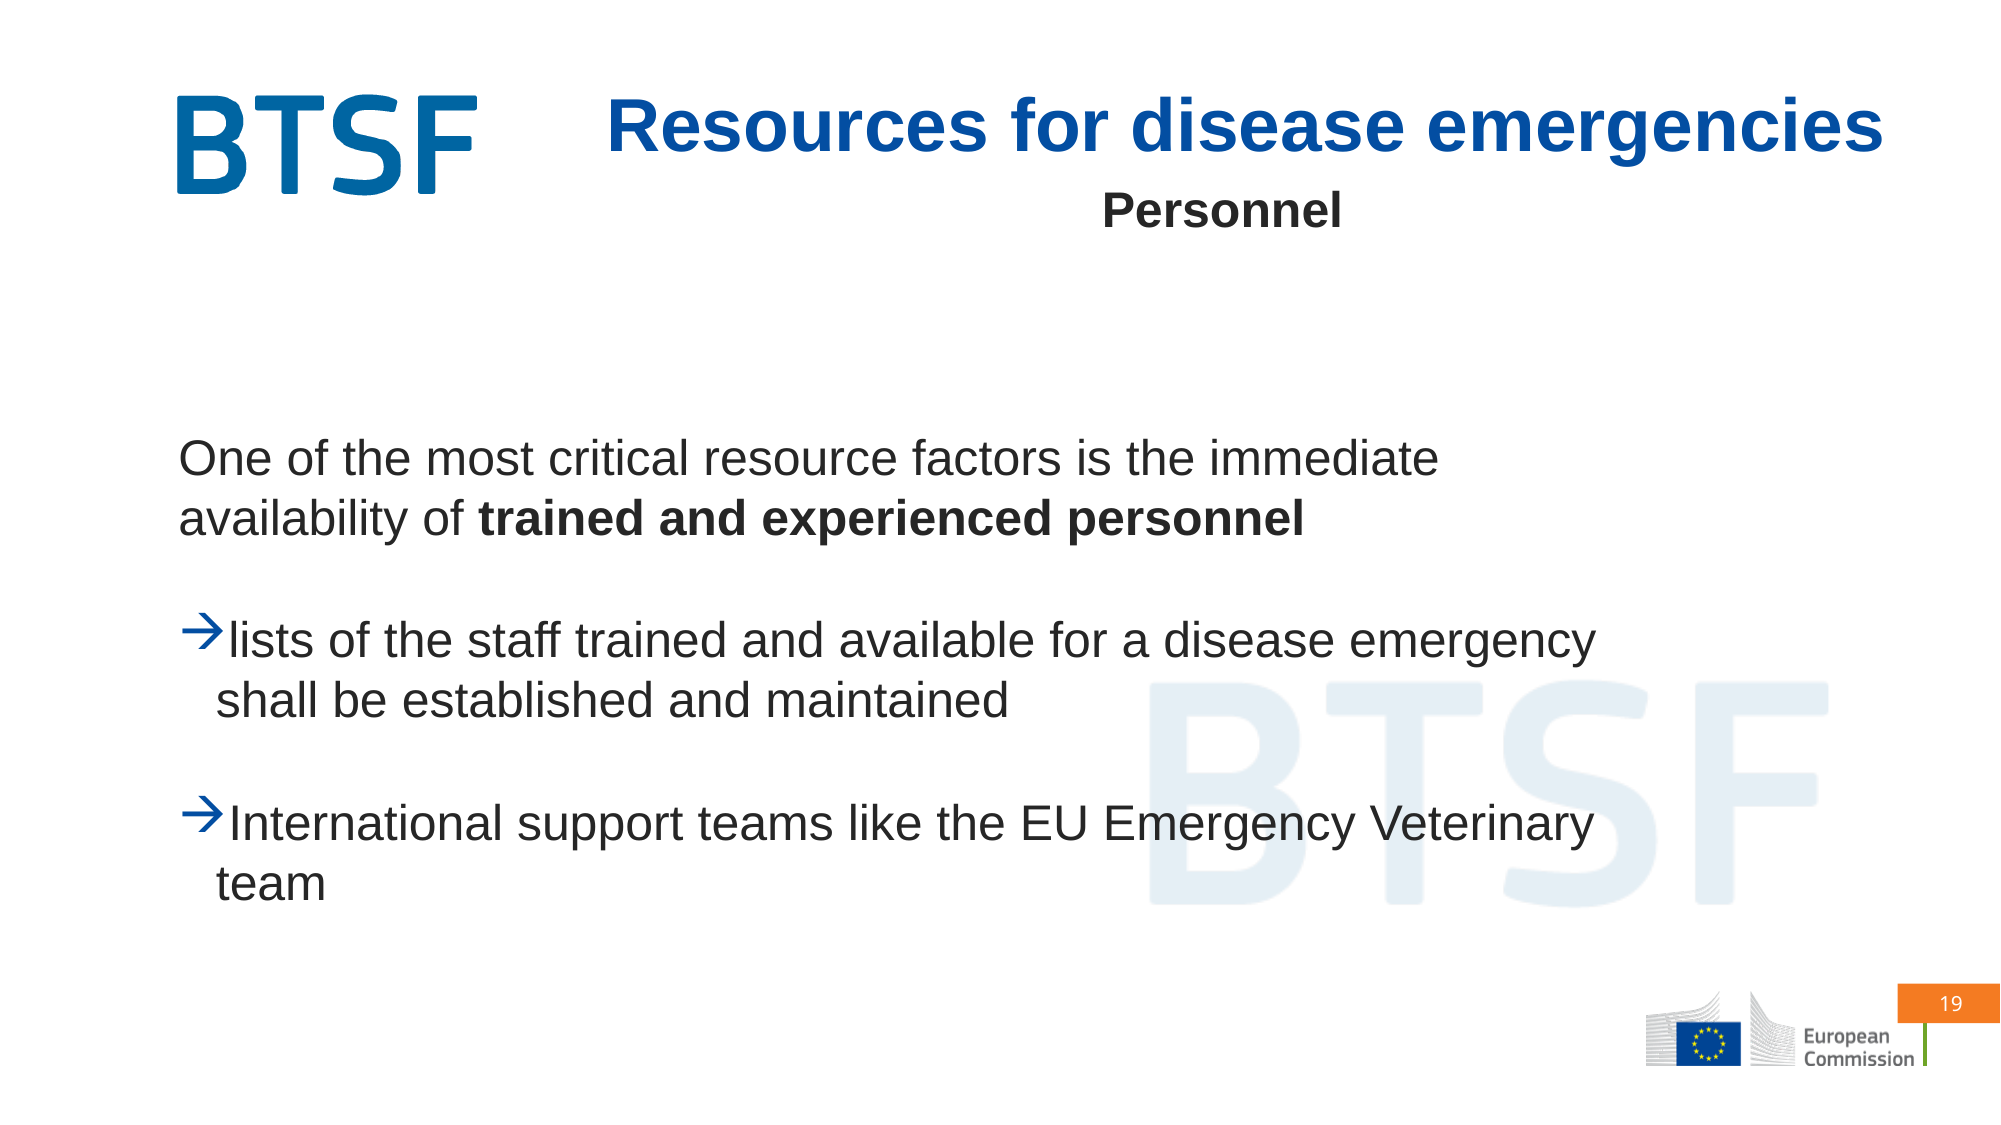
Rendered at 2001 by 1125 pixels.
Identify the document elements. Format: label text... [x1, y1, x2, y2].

picture [1665, 991, 1927, 1066]
list One of the most critical resource factors is the immediate availability of trained and experienced personnel lists of the staff trained and available for a disease emergency shall be established and maintained International support teams like the EU Emergency Veterinary team [163, 417, 1665, 1071]
text_box Personnel [547, 169, 1898, 245]
picture [148, 77, 516, 214]
slide_number 19 [1897, 983, 2000, 1024]
